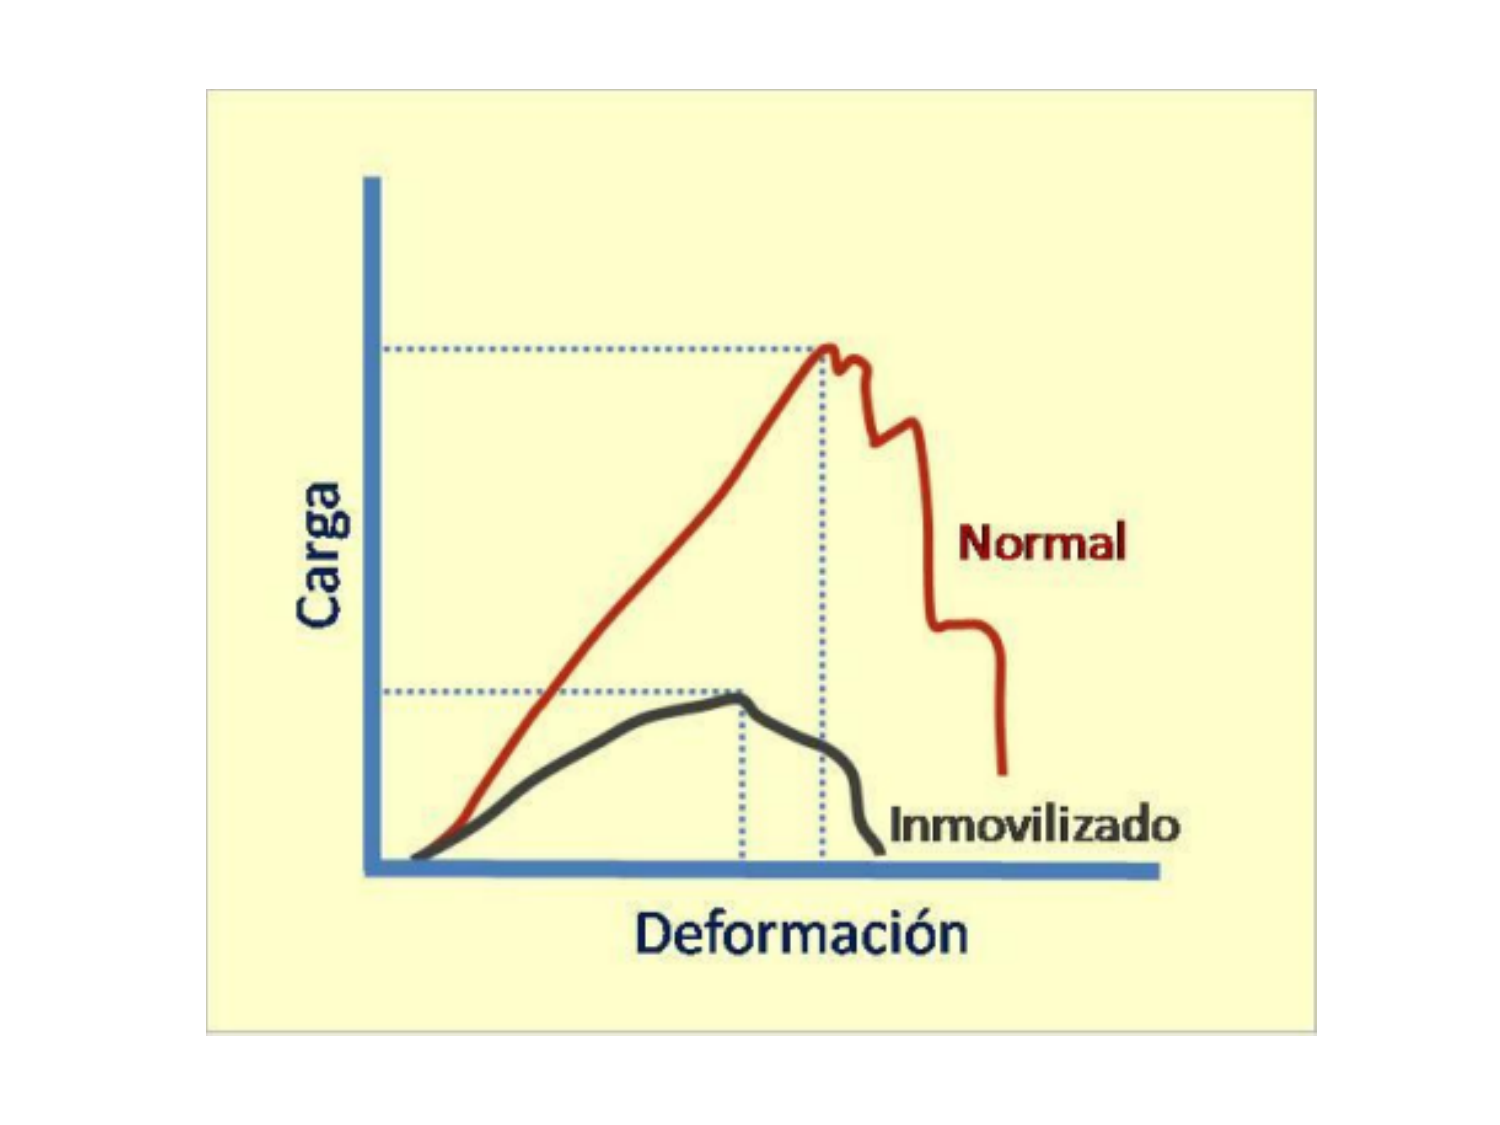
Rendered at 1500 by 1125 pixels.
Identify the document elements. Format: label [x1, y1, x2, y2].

picture [206, 89, 1318, 1036]
